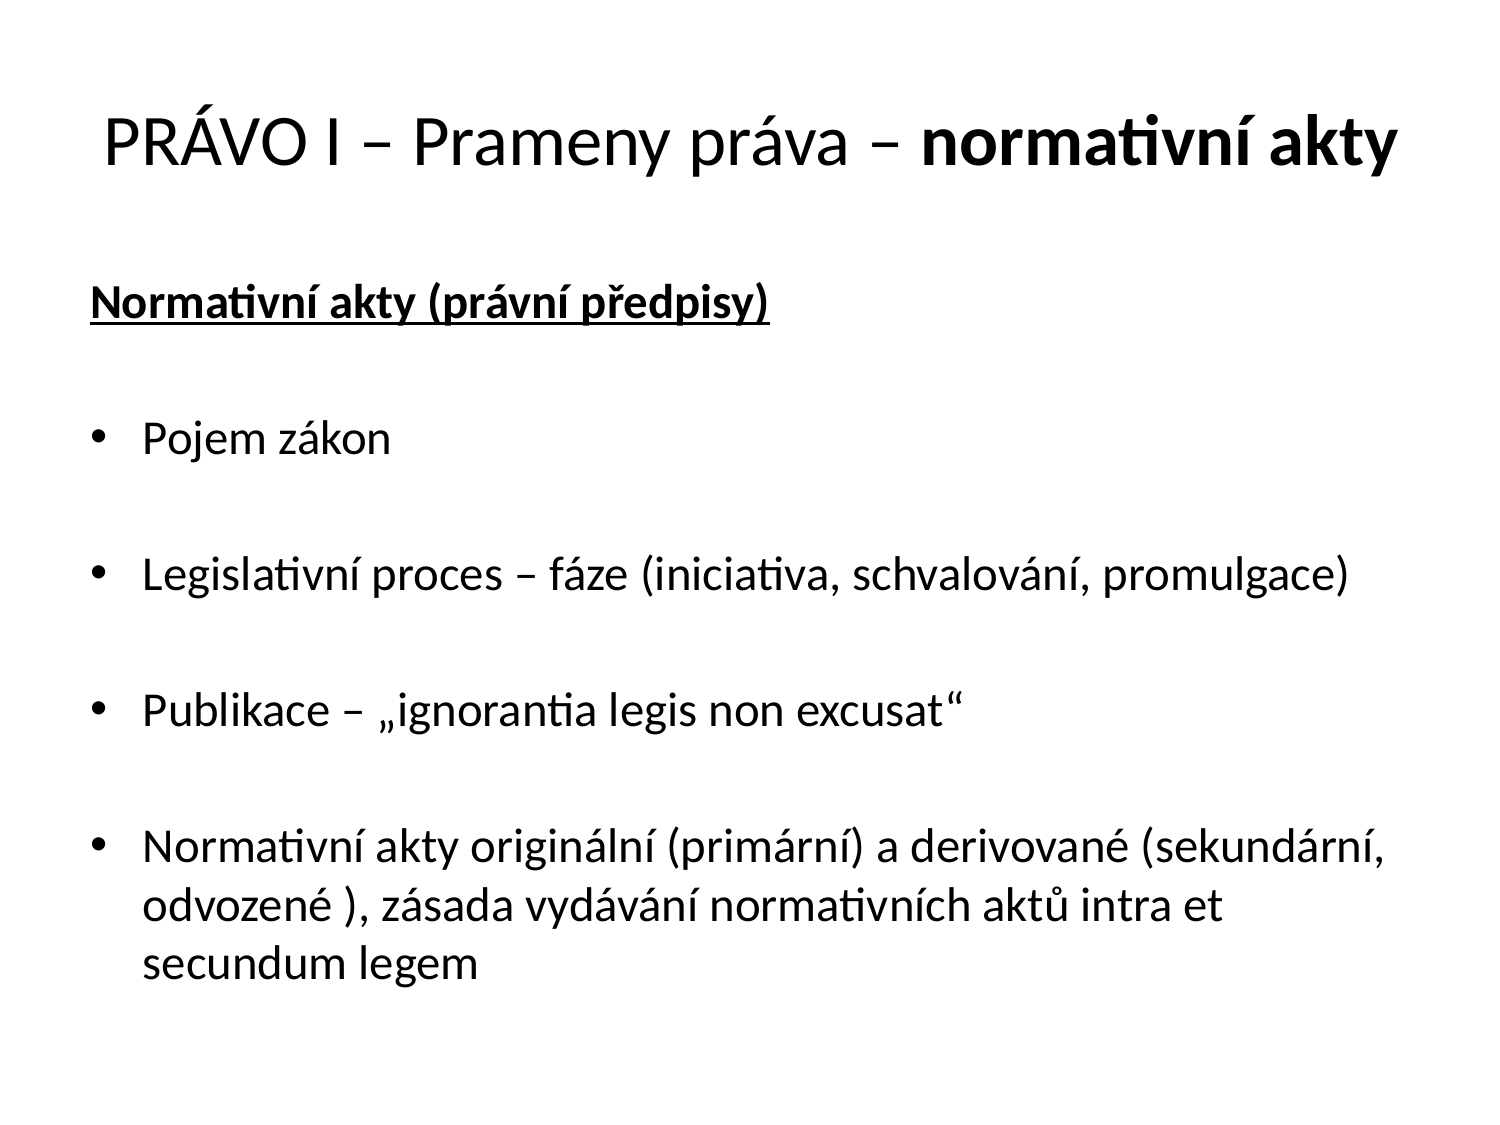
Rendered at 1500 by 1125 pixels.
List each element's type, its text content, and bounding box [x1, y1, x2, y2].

list Normativní akty (právní předpisy) Pojem zákon Legislativní proces – fáze (iniciativa, schvalování, promulgace) Publikace – „ignorantia legis non excusat“ Normativní akty originální (primární) a derivované (sekundární, odvozené ), zásada vydávání normativních aktů intra et secundum legem [75, 262, 1425, 1005]
title PRÁVO I – Prameny práva – normativní akty [76, 42, 1427, 231]
